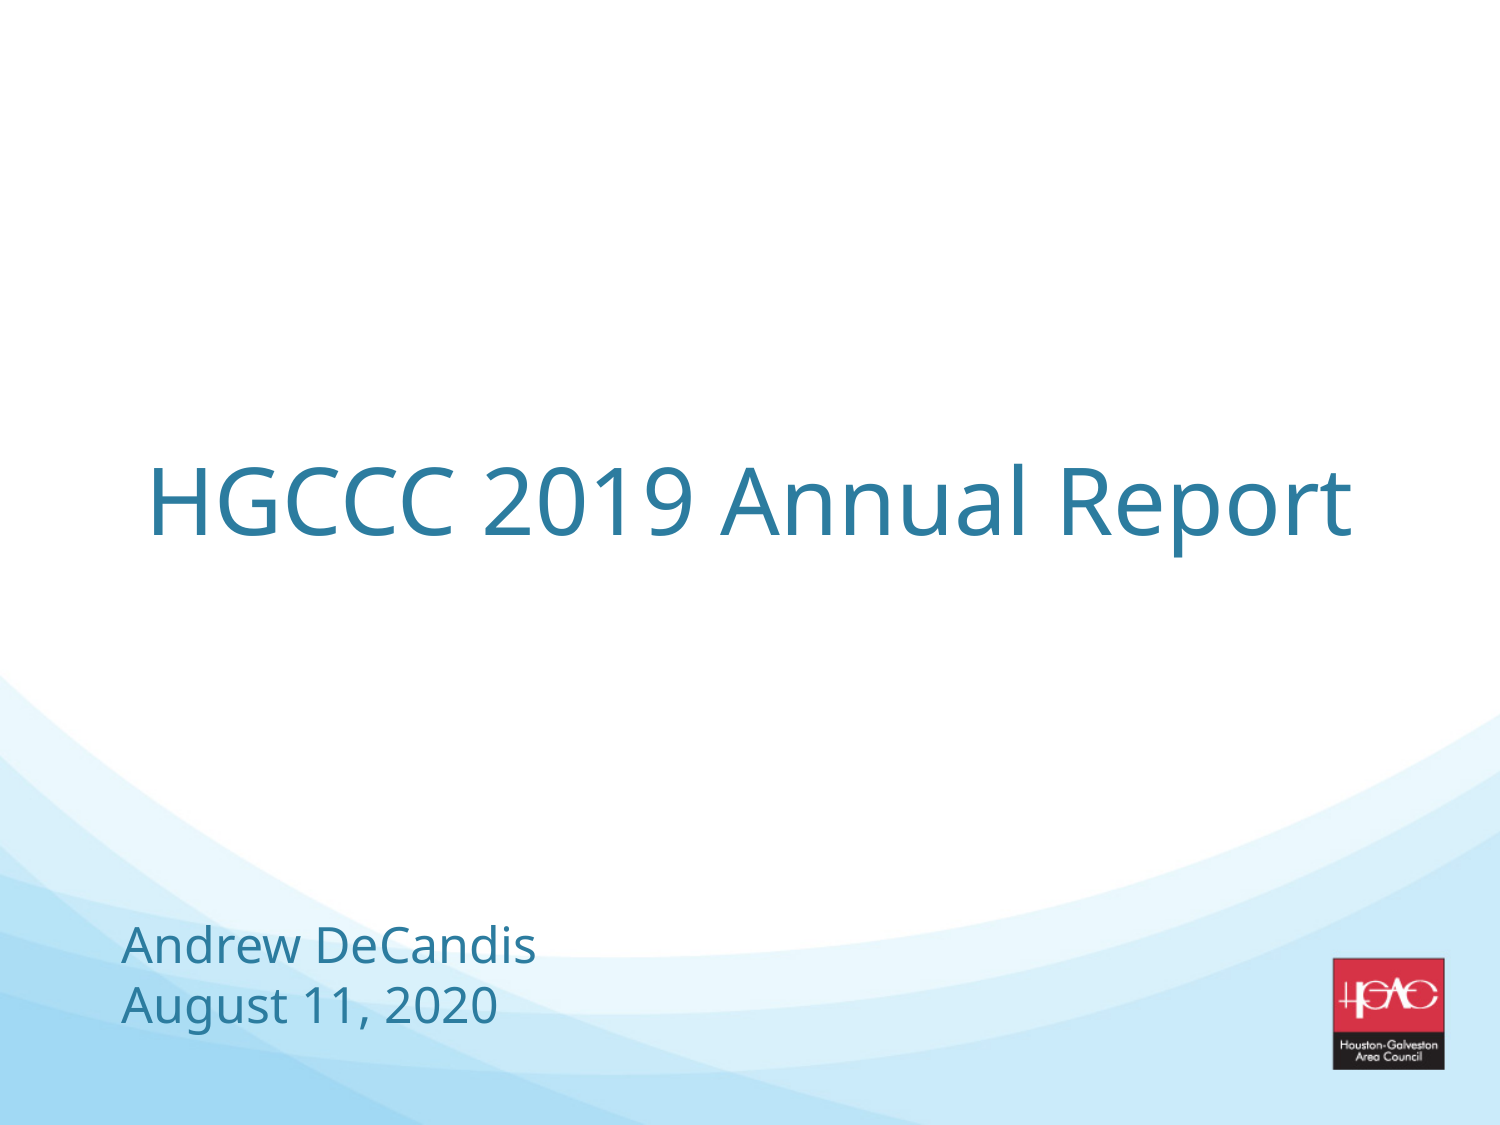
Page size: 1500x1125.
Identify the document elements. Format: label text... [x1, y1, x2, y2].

text_box Andrew DeCandis August 11, 2020 [106, 900, 764, 1042]
title HGCCC 2019 Annual Report [90, 379, 1410, 563]
picture [0, 0, 1500, 1125]
